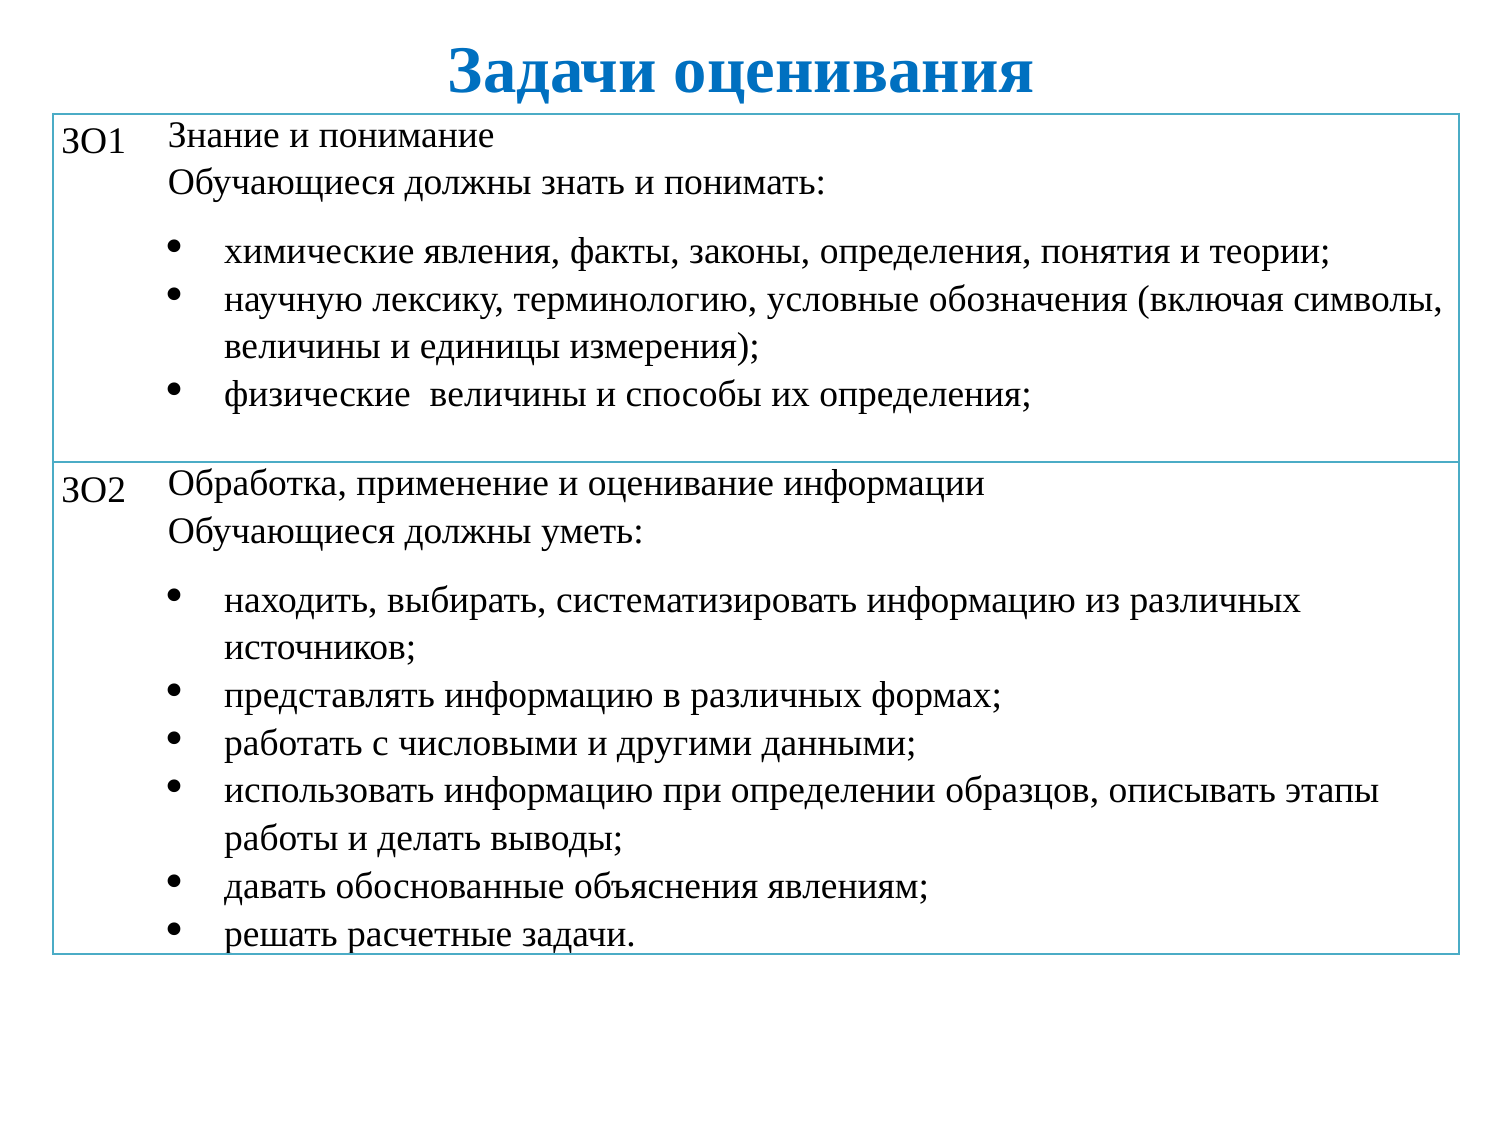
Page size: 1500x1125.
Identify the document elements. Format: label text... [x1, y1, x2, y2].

table_cell Обработка, применение и оценивание информации Обучающиеся должны уметь: находить, выбирать, систематизировать информацию из различных источников; представлять информацию в различных формах; работать с числовыми и другими данными; использовать информацию при определении образцов, описывать этапы работы и делать выводы; давать обоснованные объяснения явлениям; решать расчетные задачи. [160, 463, 1458, 953]
table_header Знание и понимание Обучающиеся должны знать и понимать: химические явления, факты, законы, определения, понятия и теории; научную лексику, терминологию, условные обозначения (включая символы, величины и единицы измерения); физические величины и способы их определения; [160, 115, 1458, 461]
table_cell ЗO2 [54, 463, 160, 953]
title Задачи оценивания [103, 0, 1397, 113]
table_header ЗO1 [54, 115, 160, 461]
